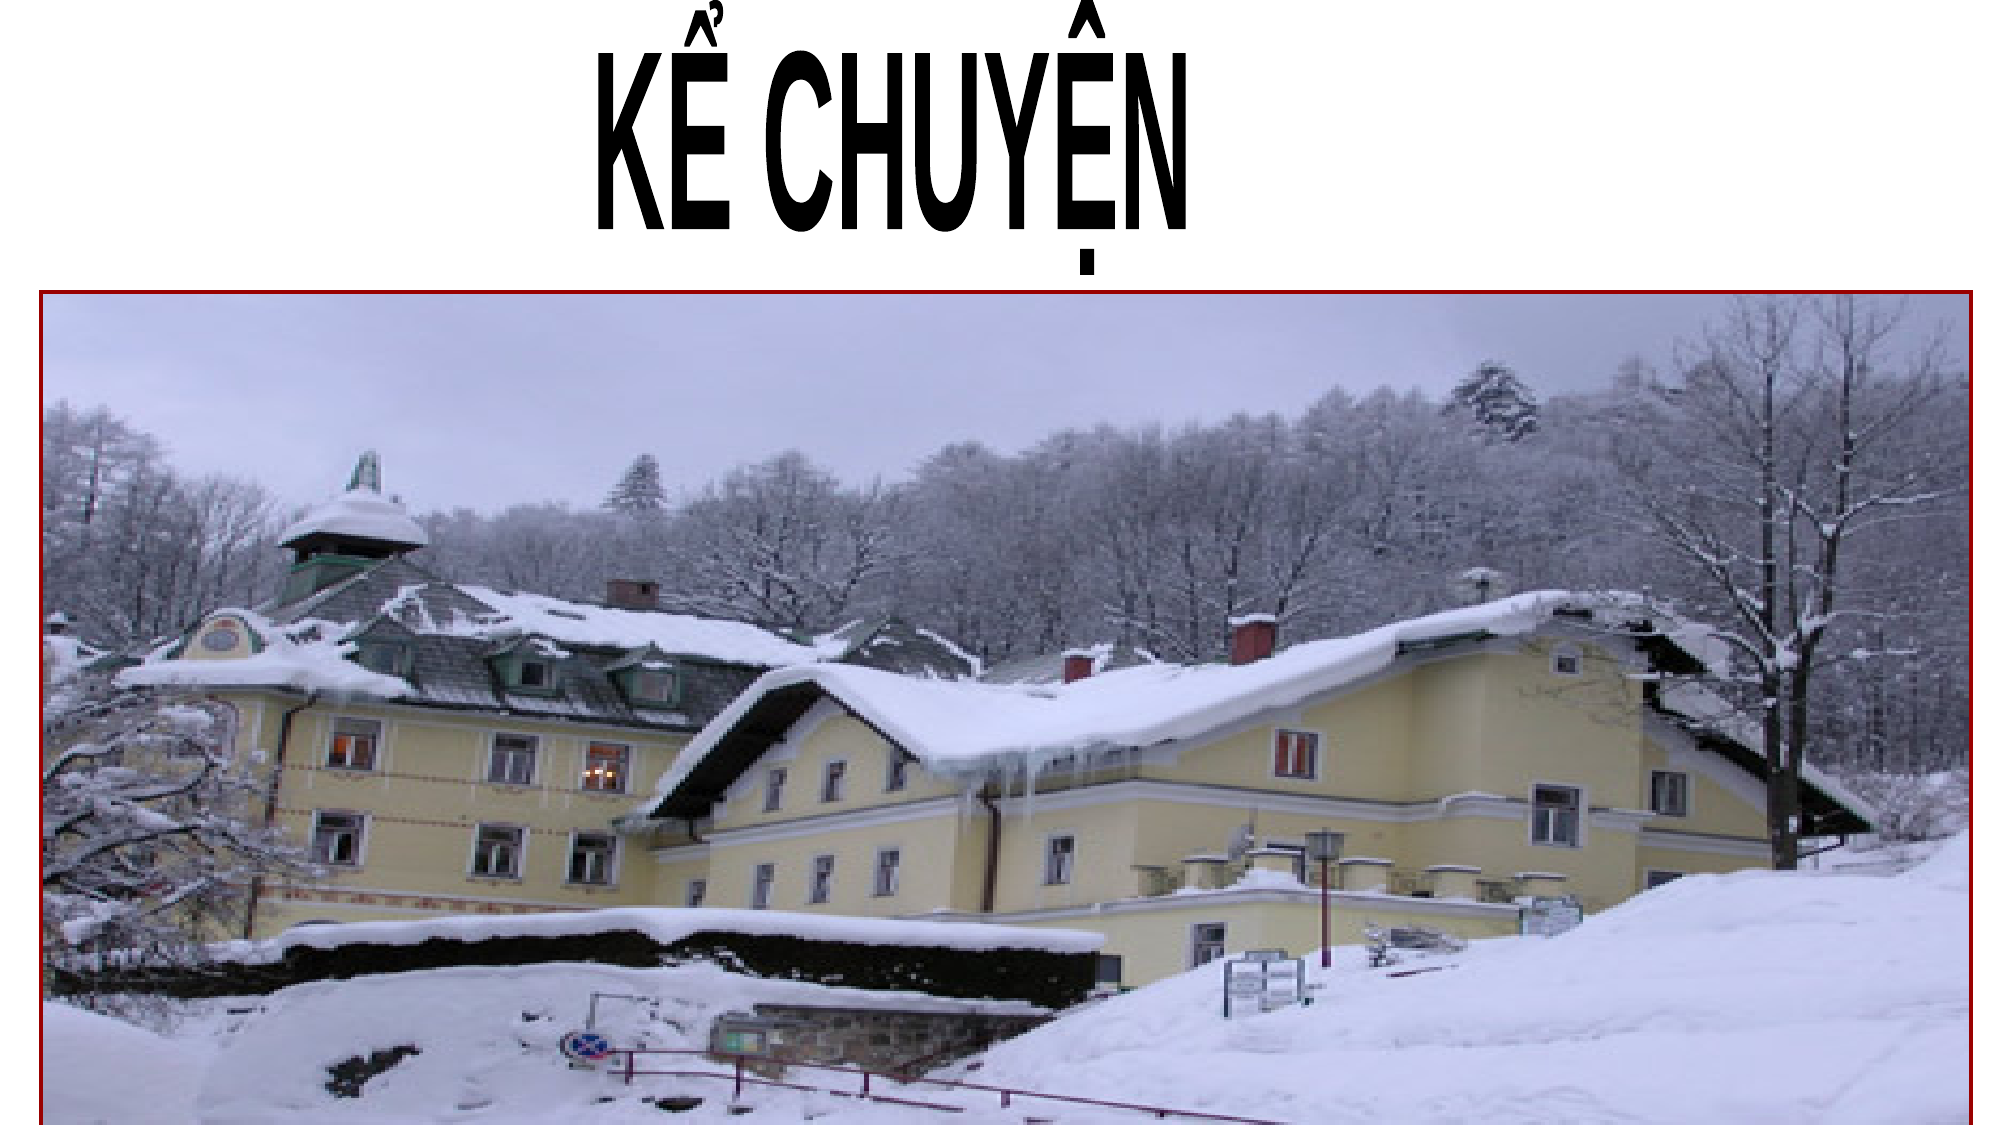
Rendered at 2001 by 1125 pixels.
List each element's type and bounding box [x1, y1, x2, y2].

picture [42, 293, 1969, 1125]
